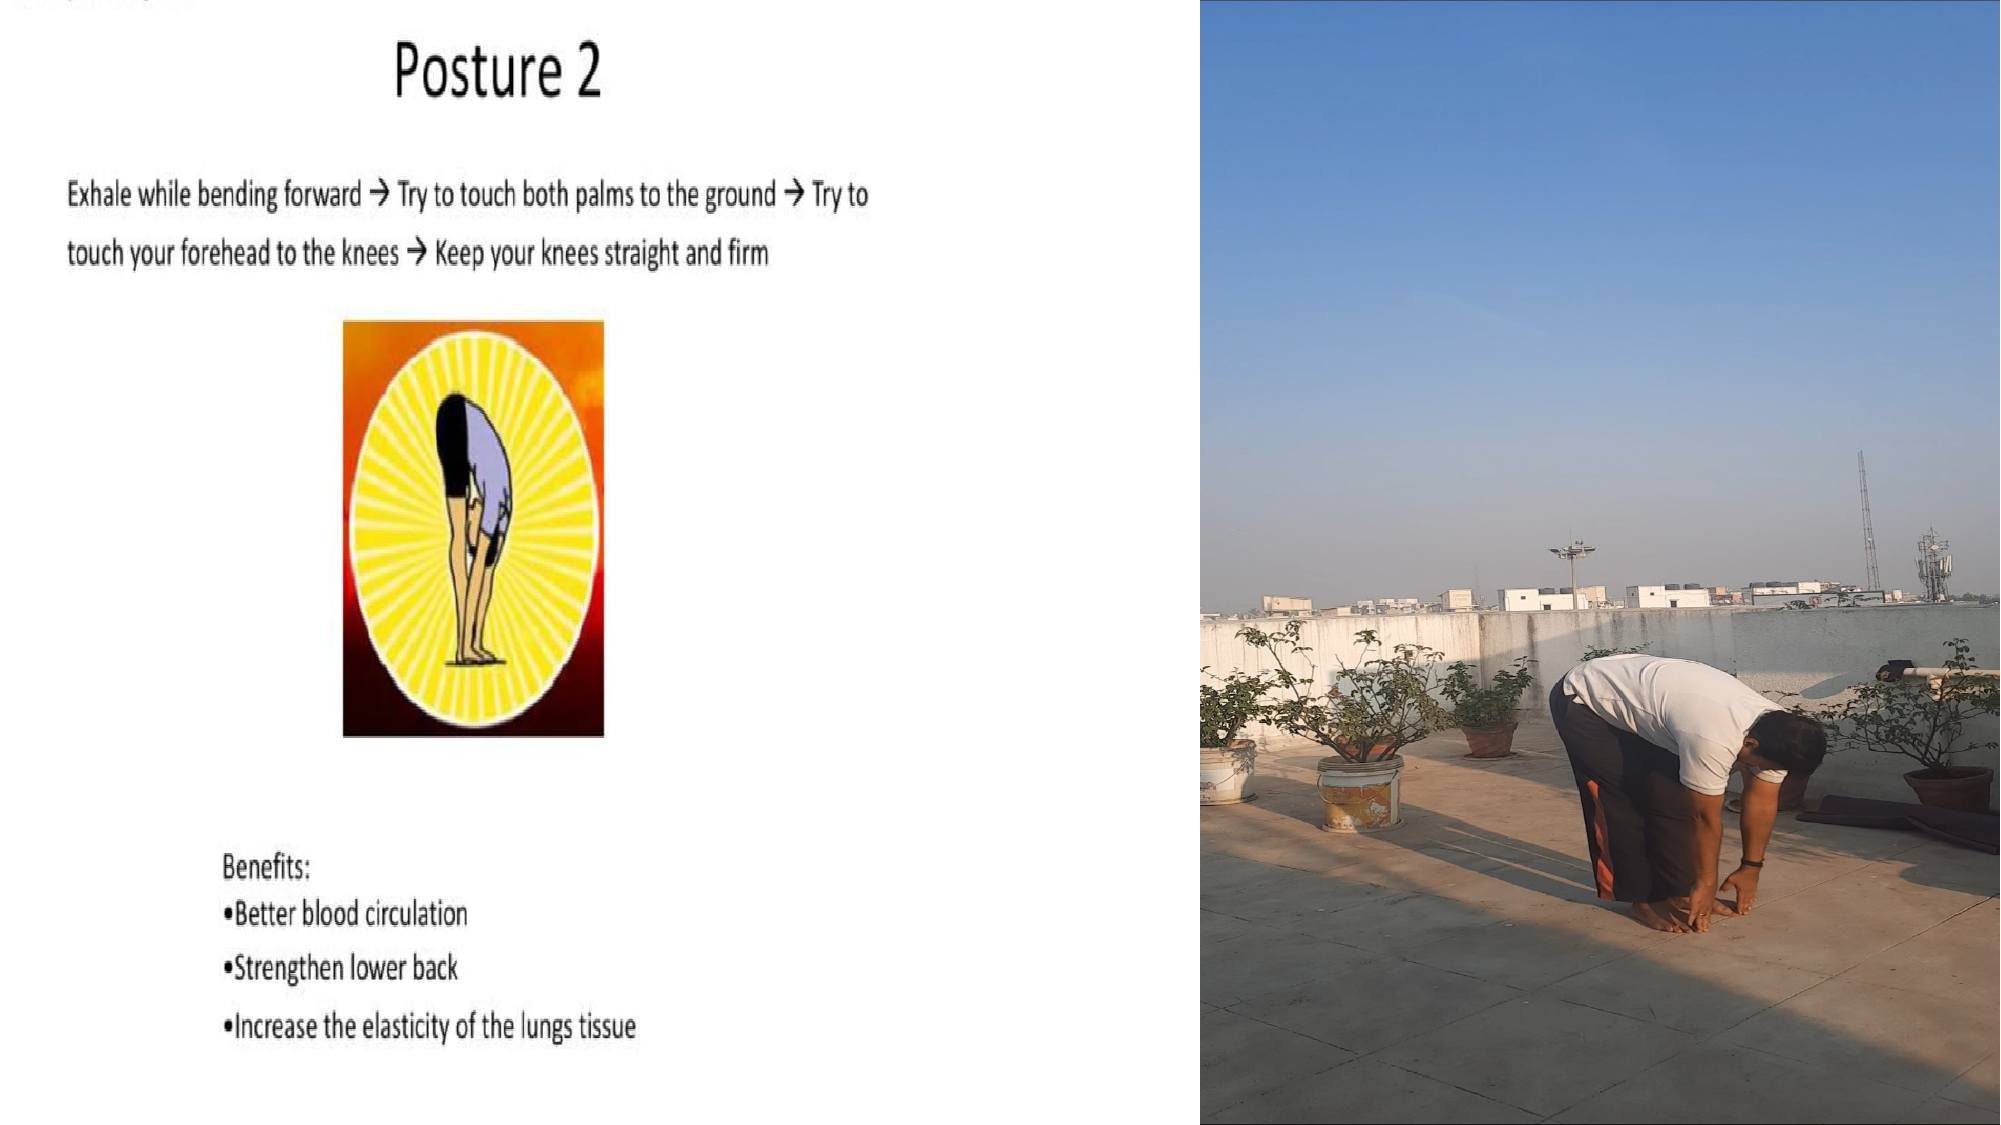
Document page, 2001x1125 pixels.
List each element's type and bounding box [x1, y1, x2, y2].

picture [1199, 0, 2000, 1125]
picture [0, 0, 979, 1125]
